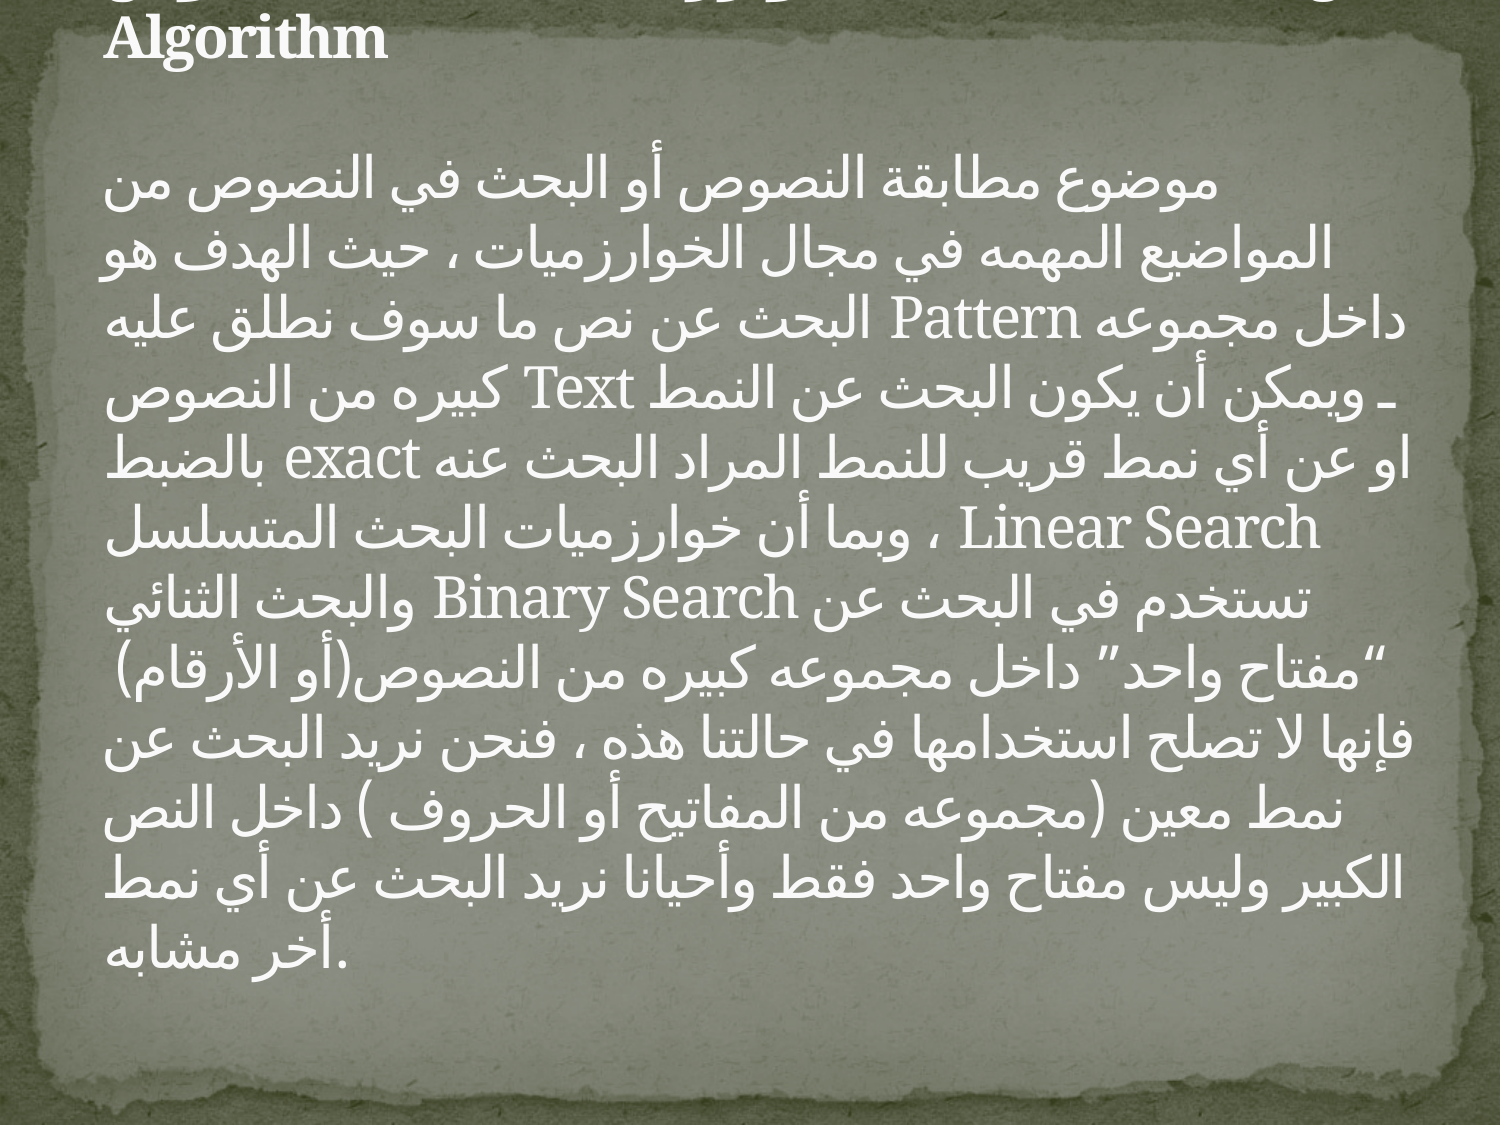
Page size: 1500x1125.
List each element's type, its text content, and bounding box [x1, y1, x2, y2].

title خوارزميات مطابقة النصوص Pattern Matching Algorithm موضوع مطابقة النصوص أو البحث في النصوص من المواضيع المهمه في مجال الخوارزميات ، حيث الهدف هو البحث عن نص ما سوف نطلق عليه Pattern داخل مجموعه كبيره من النصوص Text ـ ويمكن أن يكون البحث عن النمط بالضبط exact او عن أي نمط قريب للنمط المراد البحث عنه ، وبما أن خوارزميات البحث المتسلسل Linear Search والبحث الثنائي Binary Search تستخدم في البحث عن “مفتاح واحد” داخل مجموعه كبيره من النصوص(أو الأرقام) فإنها لا تصلح استخدامها في حالتنا هذه ، فنحن نريد البحث عن نمط معين (مجموعه من المفاتيح أو الحروف ) داخل النص الكبير وليس مفتاح واحد فقط وأحيانا نريد البحث عن أي نمط أخر مشابه. [88, 869, 1439, 1058]
